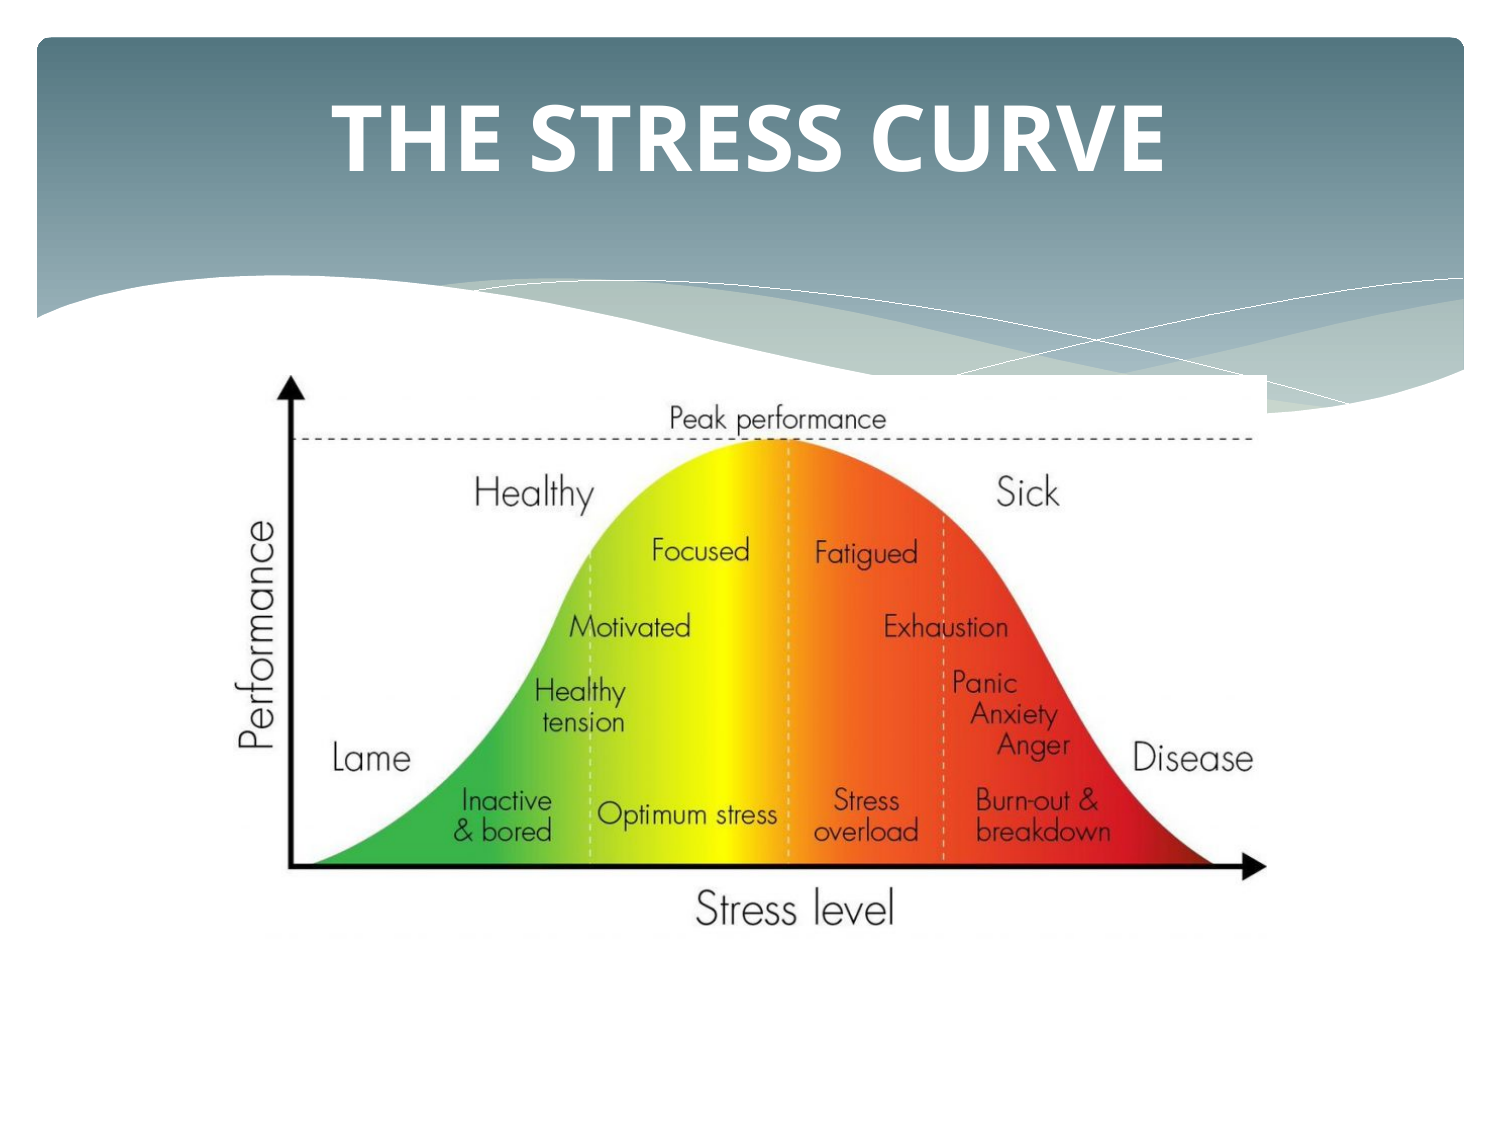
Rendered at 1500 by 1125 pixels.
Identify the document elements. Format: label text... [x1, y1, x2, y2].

title THE STRESS CURVE [103, 59, 1397, 210]
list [232, 375, 1268, 939]
